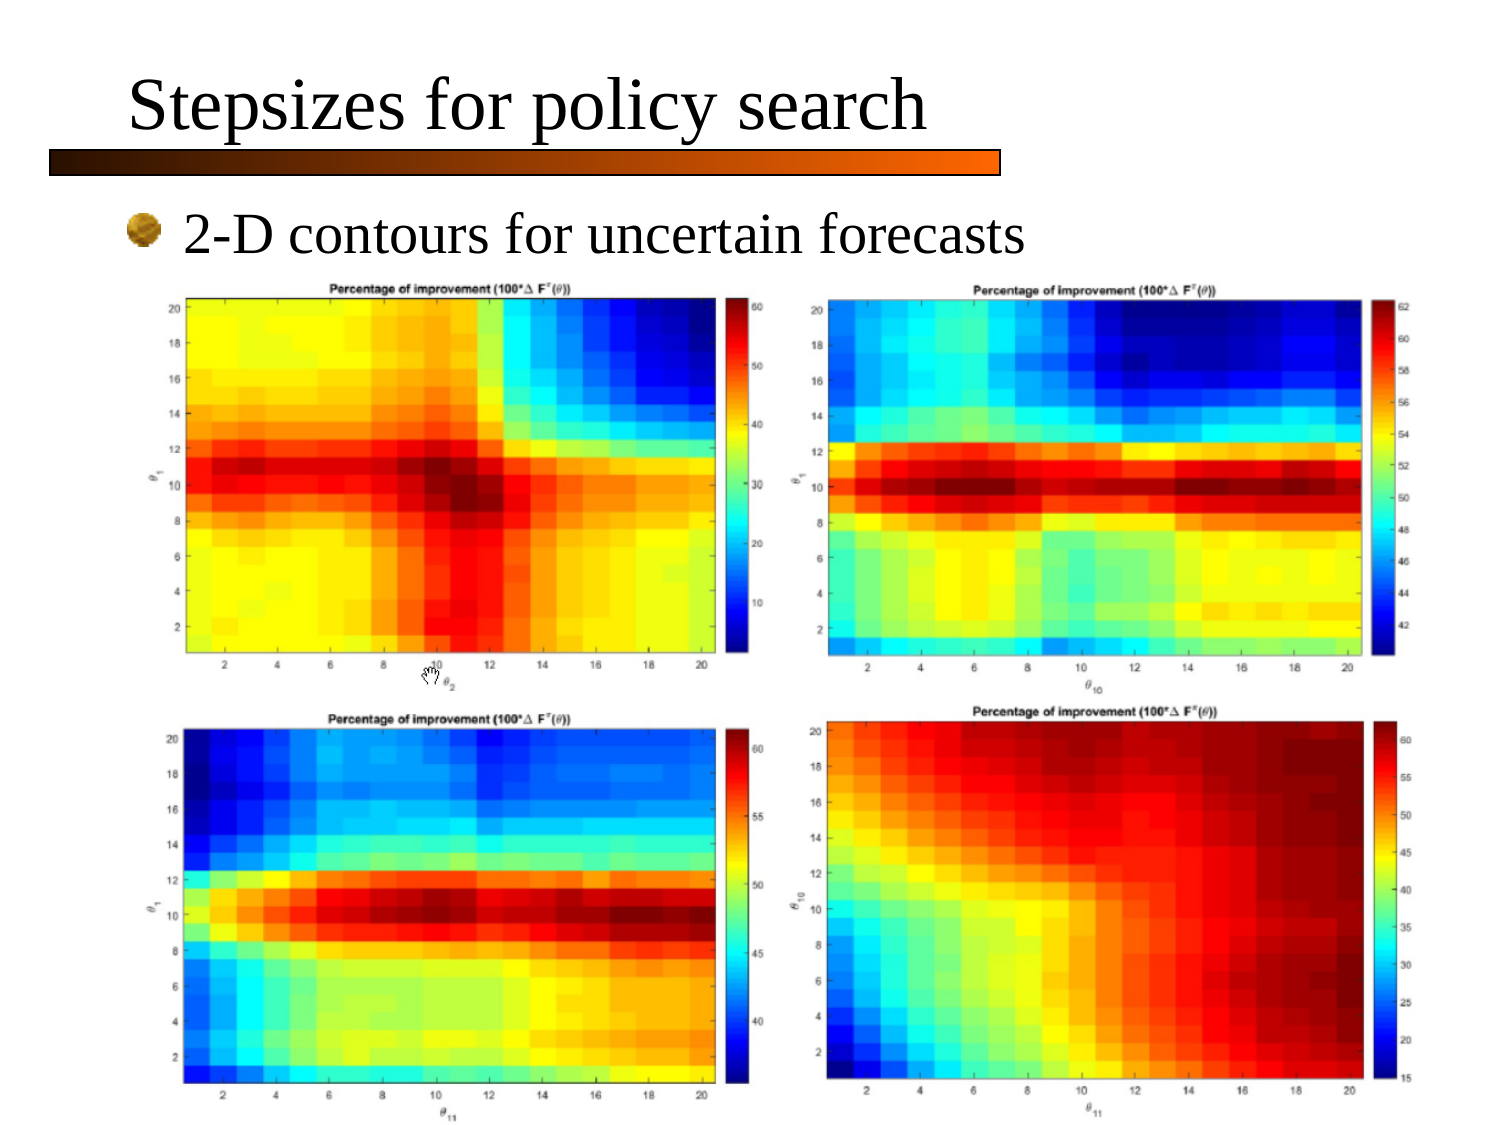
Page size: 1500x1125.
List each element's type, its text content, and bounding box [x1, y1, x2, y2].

picture [128, 267, 1426, 1125]
picture [127, 213, 161, 247]
list 2-D contours for uncertain forecasts [112, 187, 1388, 1000]
title Stepsizes for policy search [112, 50, 1388, 150]
